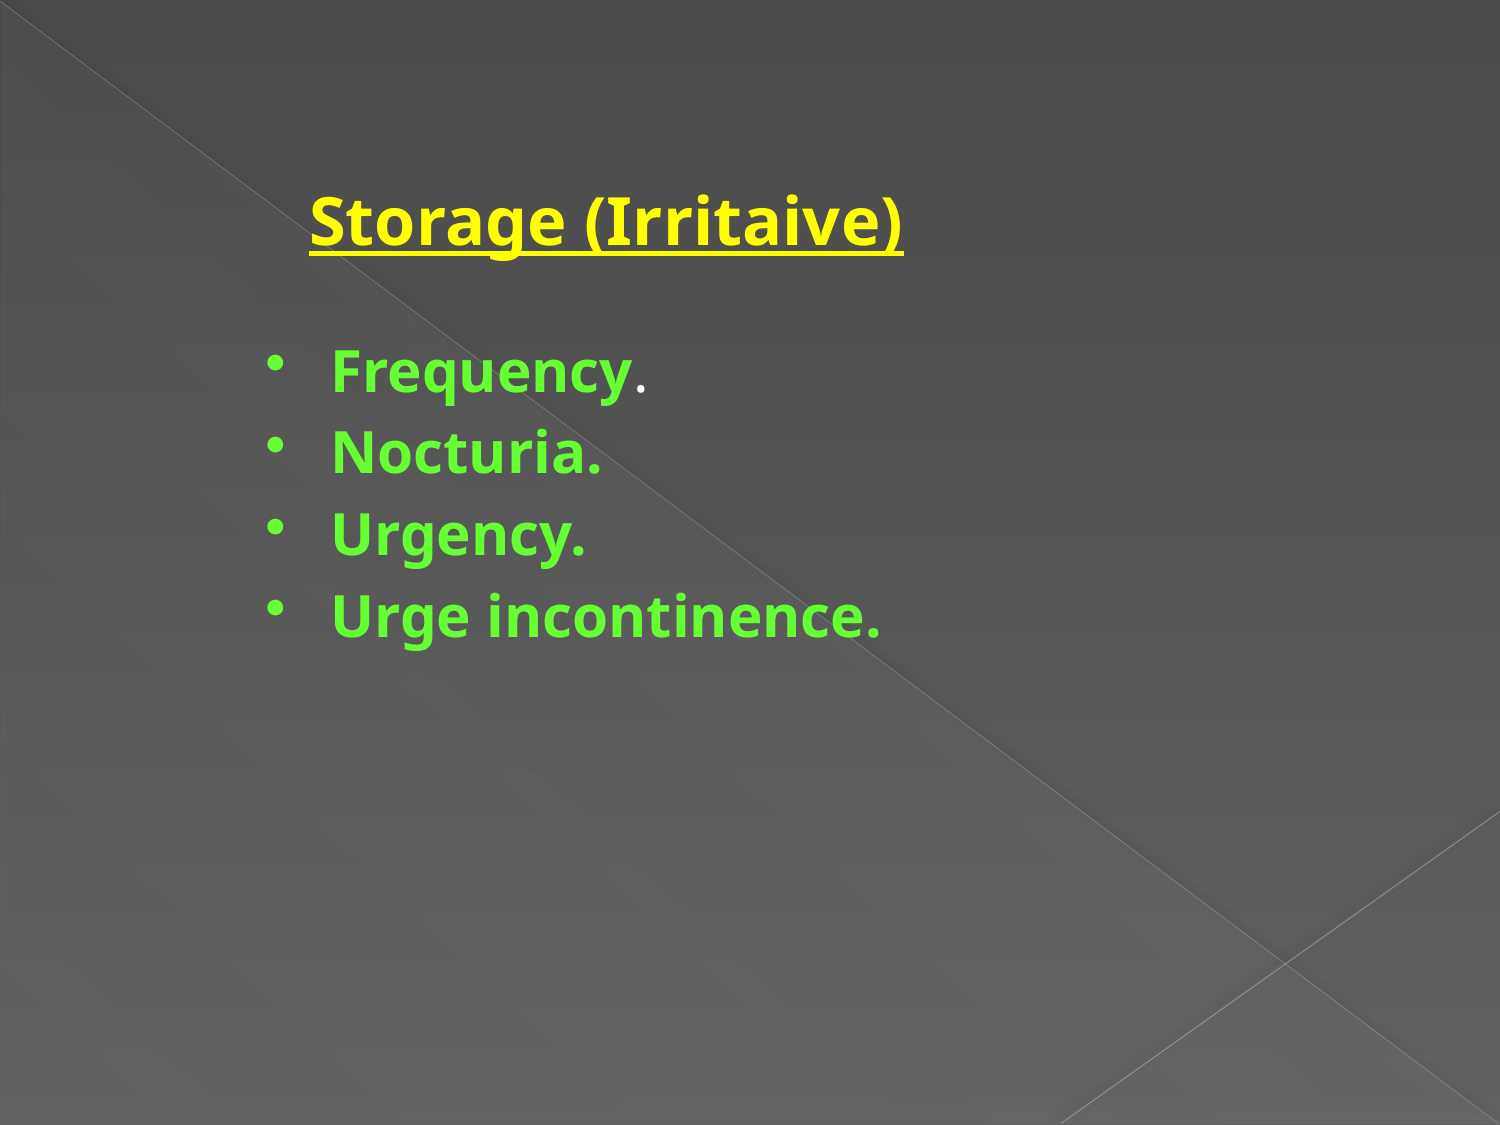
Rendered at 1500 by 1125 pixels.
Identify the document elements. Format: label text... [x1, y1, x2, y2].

title Storage (Irritaive) [76, 125, 1427, 313]
list Frequency. Nocturia. Urgency. Urge incontinence. [242, 326, 1459, 1064]
